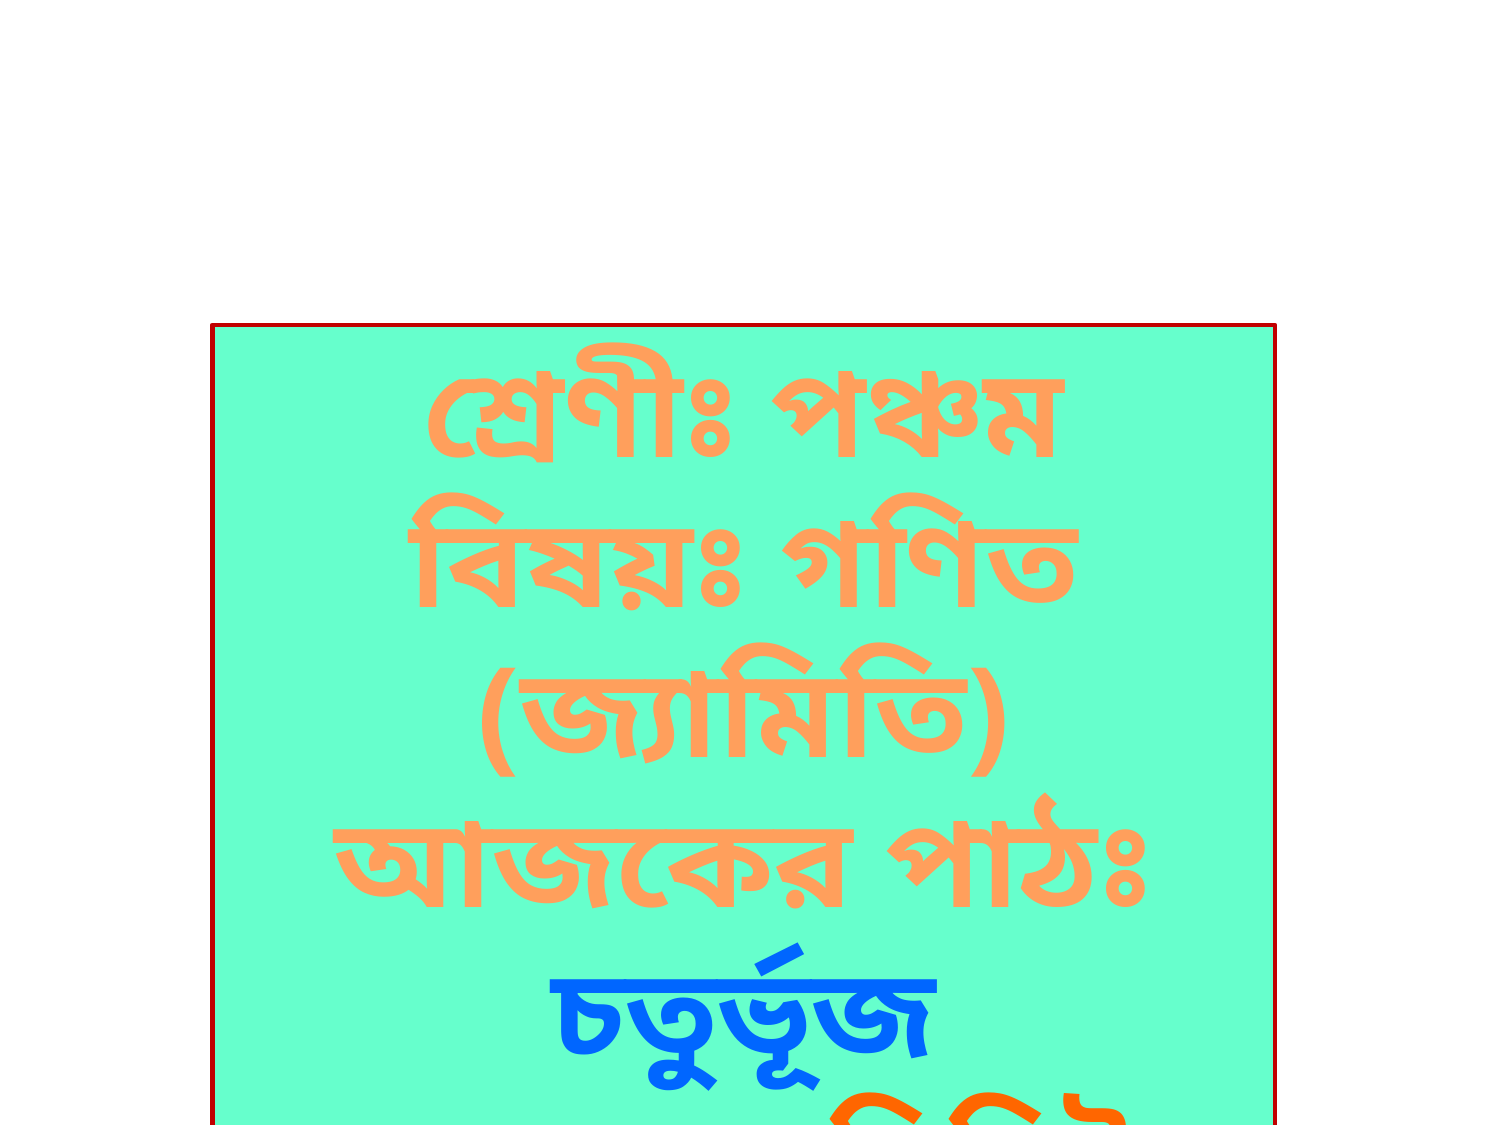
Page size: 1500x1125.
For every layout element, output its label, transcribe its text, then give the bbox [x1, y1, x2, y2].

text_box শ্রেণীঃ পঞ্চম বিষয়ঃ গণিত (জ্যামিতি) আজকের পাঠঃ চতুর্ভূজ সময়ঃ ৪০ মিনিট। [212, 324, 1275, 1125]
